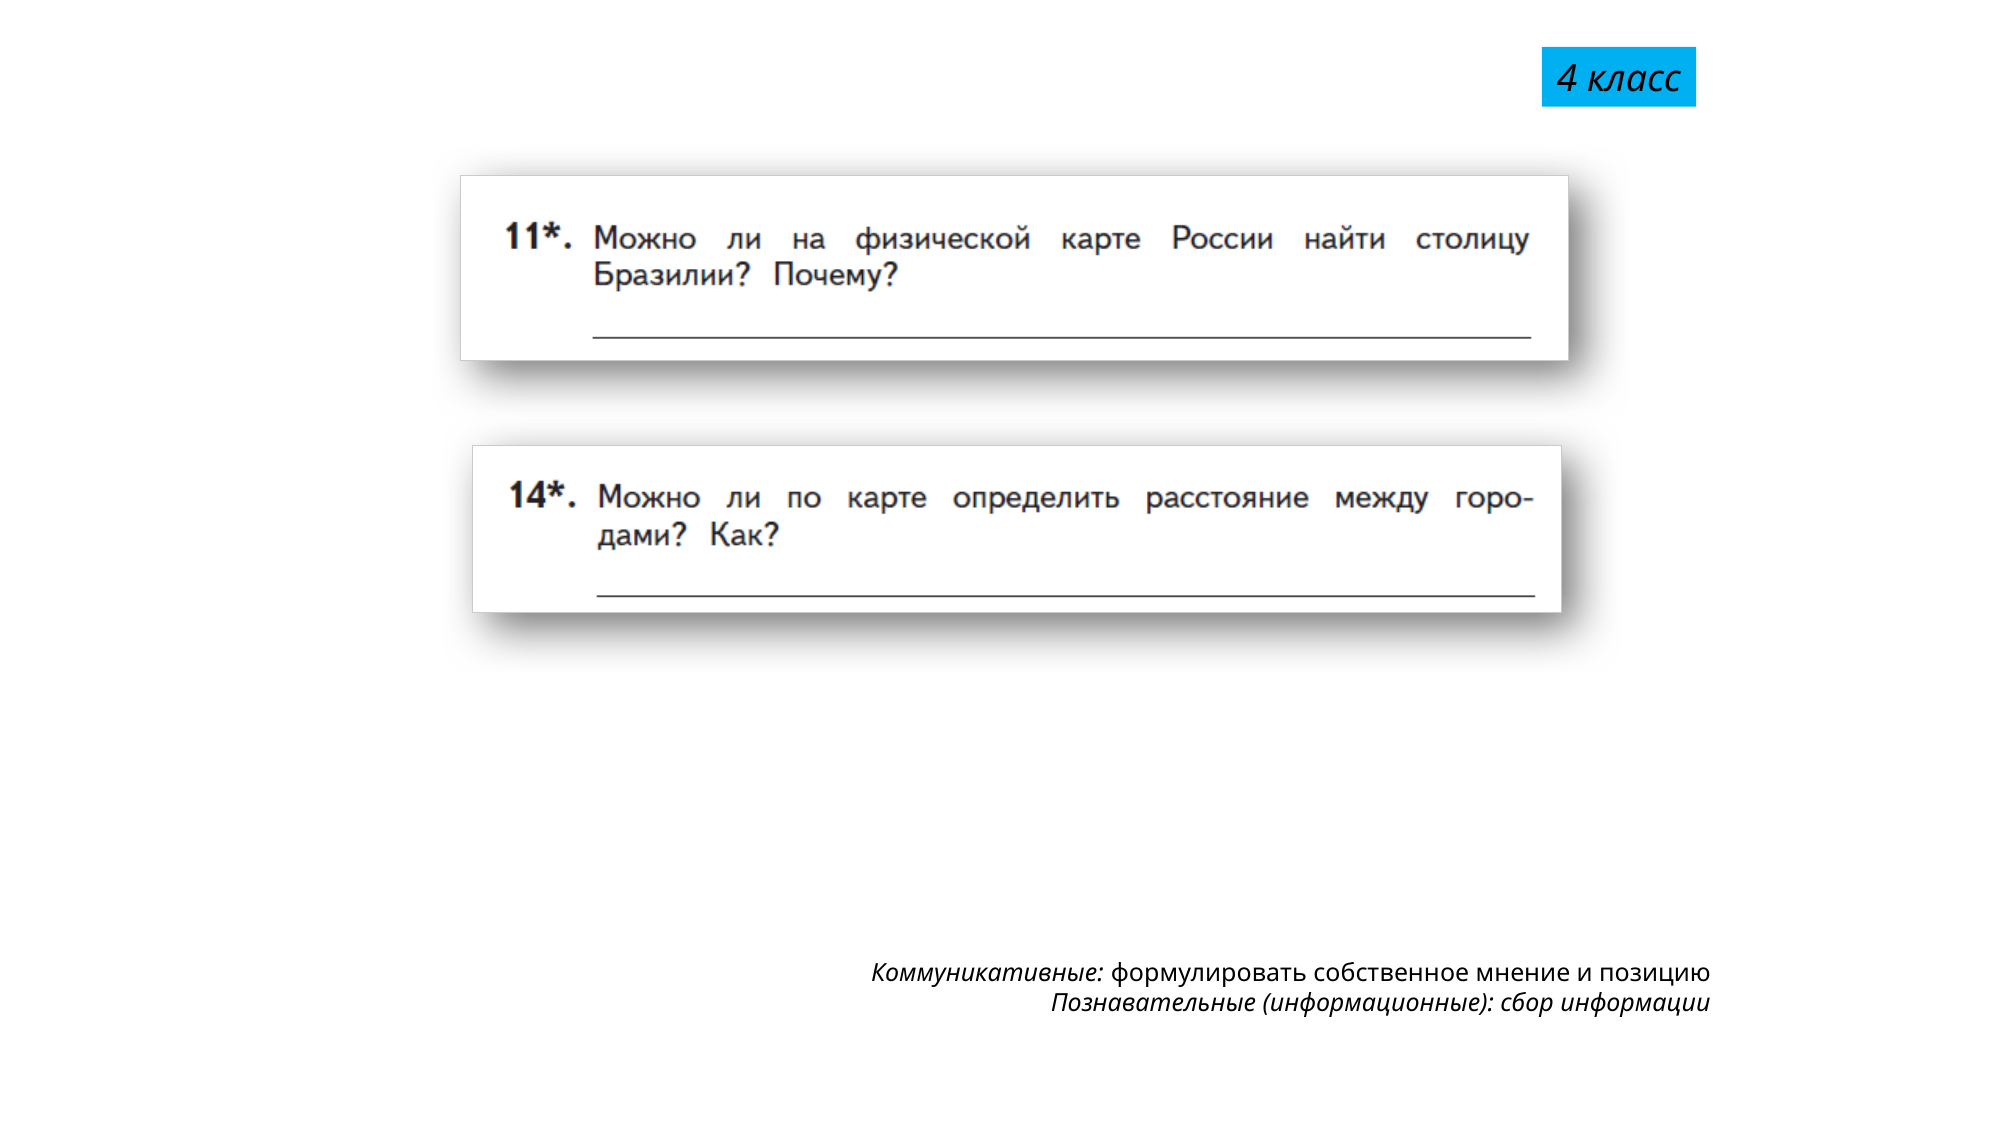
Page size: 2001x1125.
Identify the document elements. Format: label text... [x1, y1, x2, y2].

text_box 4 класс [1541, 46, 1697, 107]
picture [460, 175, 1569, 361]
text_box Коммуникативные: формулировать собственное мнение и позицию Познавательные (информационные): сбор информации [554, 949, 1727, 1024]
picture [472, 445, 1562, 613]
